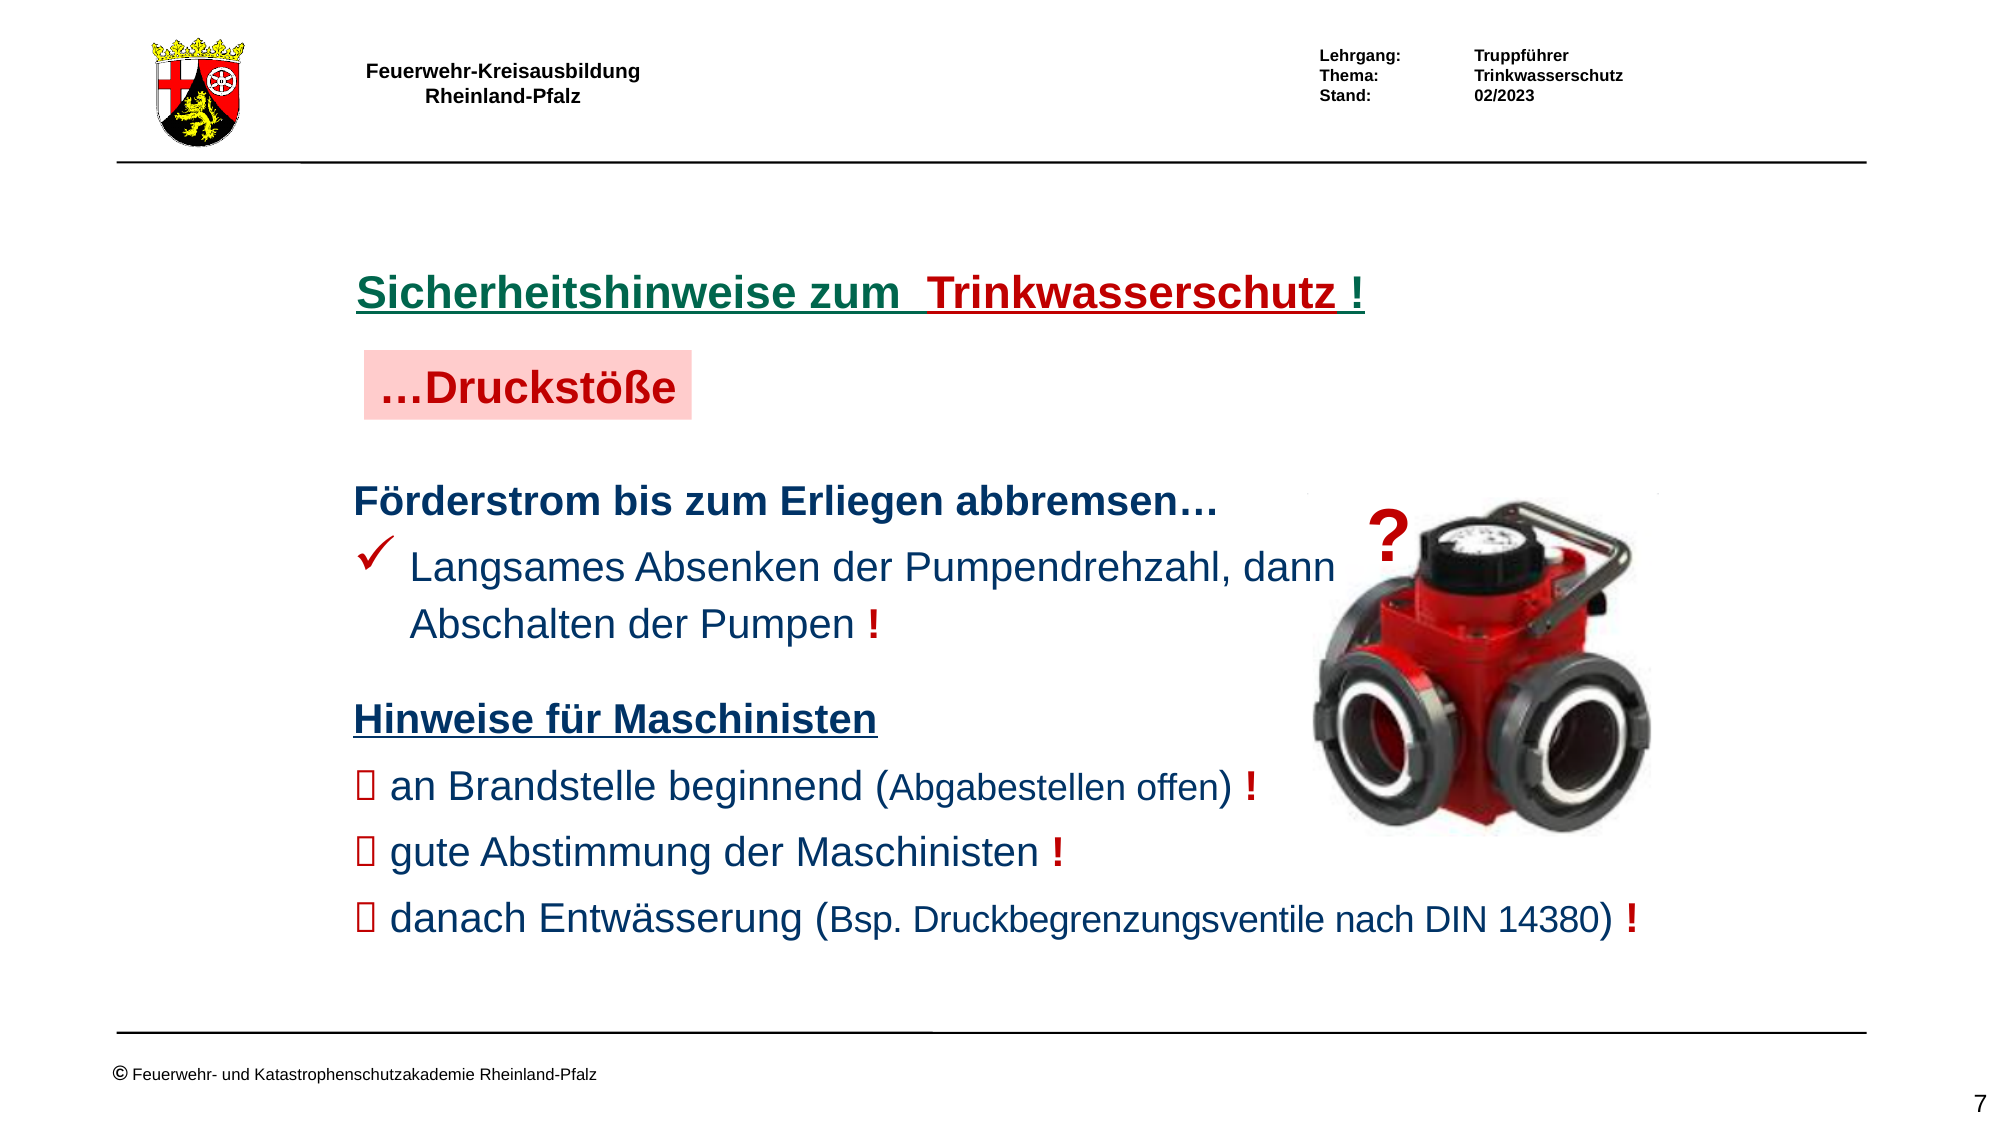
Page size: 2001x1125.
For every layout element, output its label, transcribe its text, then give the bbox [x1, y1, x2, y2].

list Förderstrom bis zum Erliegen abbremsen… Langsames Absenken der Pumpendrehzahl, dann Abschalten der Pumpen ! Hinweise für Maschinisten  an Brandstelle beginnend (Abgabestellen offen) !  gute Abstimmung der Maschinisten !  danach Entwässerung (Bsp. Druckbegrenzungsventile nach DIN 14380) ! [338, 456, 1686, 1024]
text_box Sicherheitshinweise zum Trinkwasserschutz ! [344, 255, 1390, 309]
text_box …Druckstöße [364, 350, 692, 420]
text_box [1306, 478, 1659, 843]
picture [150, 37, 246, 148]
